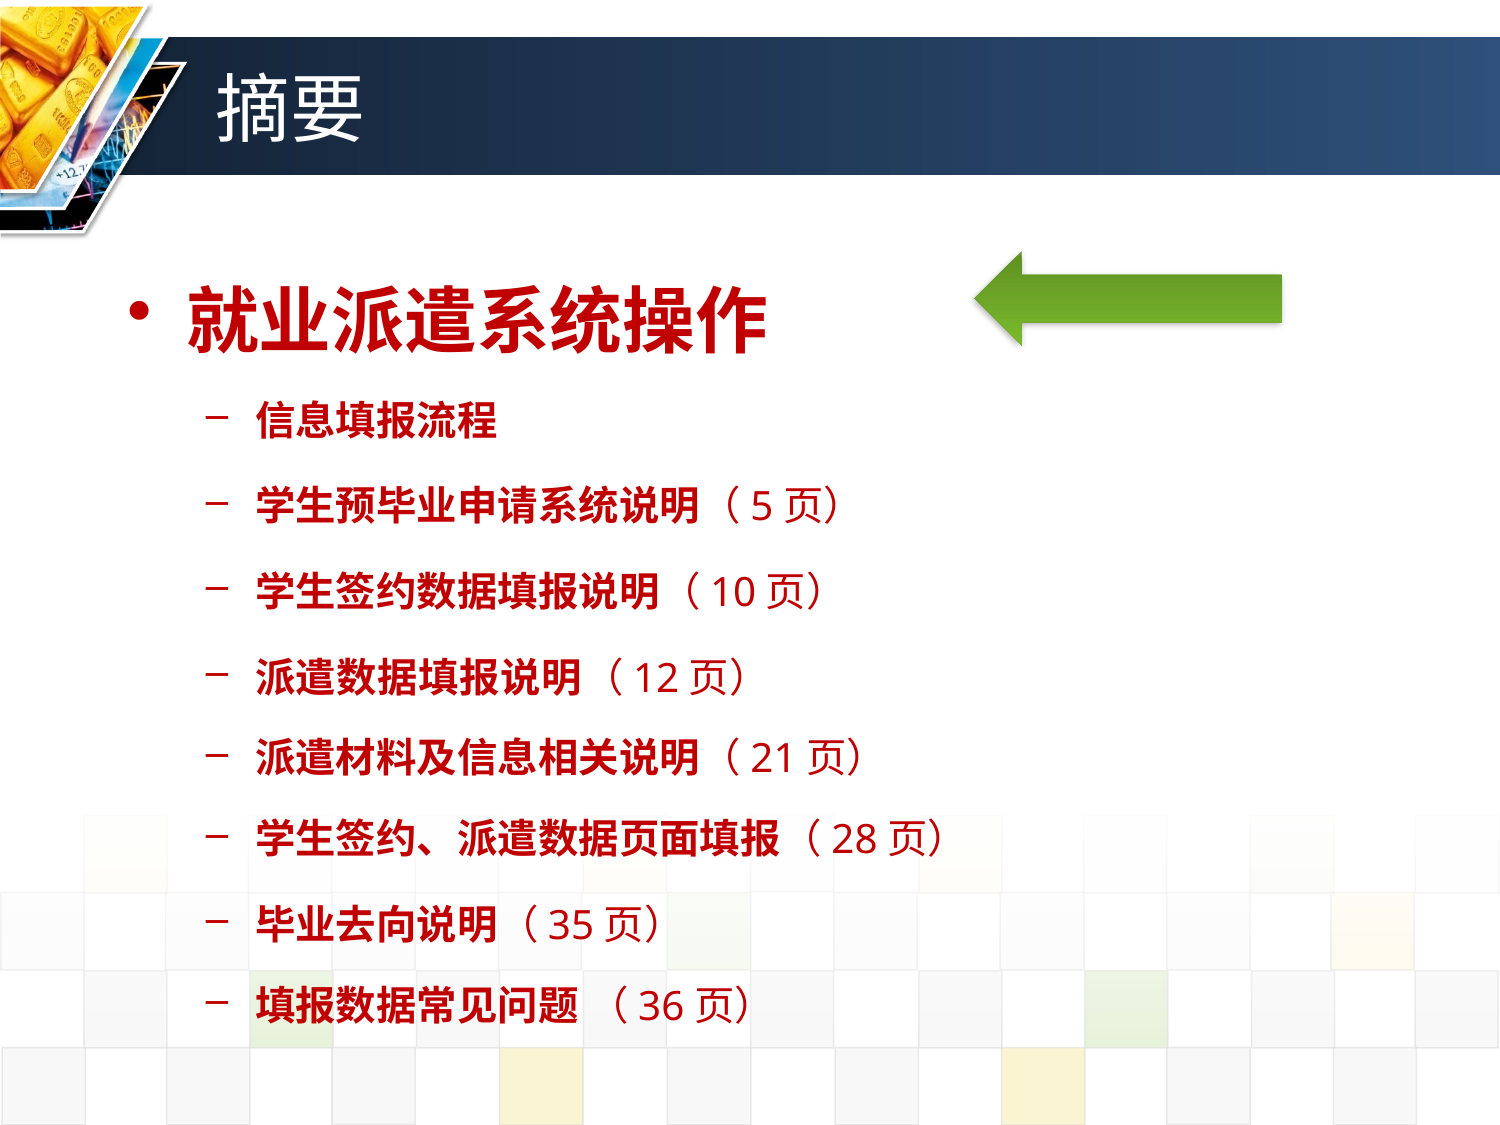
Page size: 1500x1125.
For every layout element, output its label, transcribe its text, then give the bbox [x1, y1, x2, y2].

text_box [974, 251, 1282, 346]
list 就业派遣系统操作 信息填报流程 学生预毕业申请系统说明（5页） 学生签约数据填报说明（10页） 派遣数据填报说明（12页） 派遣材料及信息相关说明（21页） 学生签约、派遣数据页面填报（28页） 毕业去向说明（35页） 填报数据常见问题 （36页） [111, 160, 1463, 1043]
picture [104, 156, 110, 164]
picture [0, 0, 190, 243]
title 摘要 [199, 37, 1413, 176]
